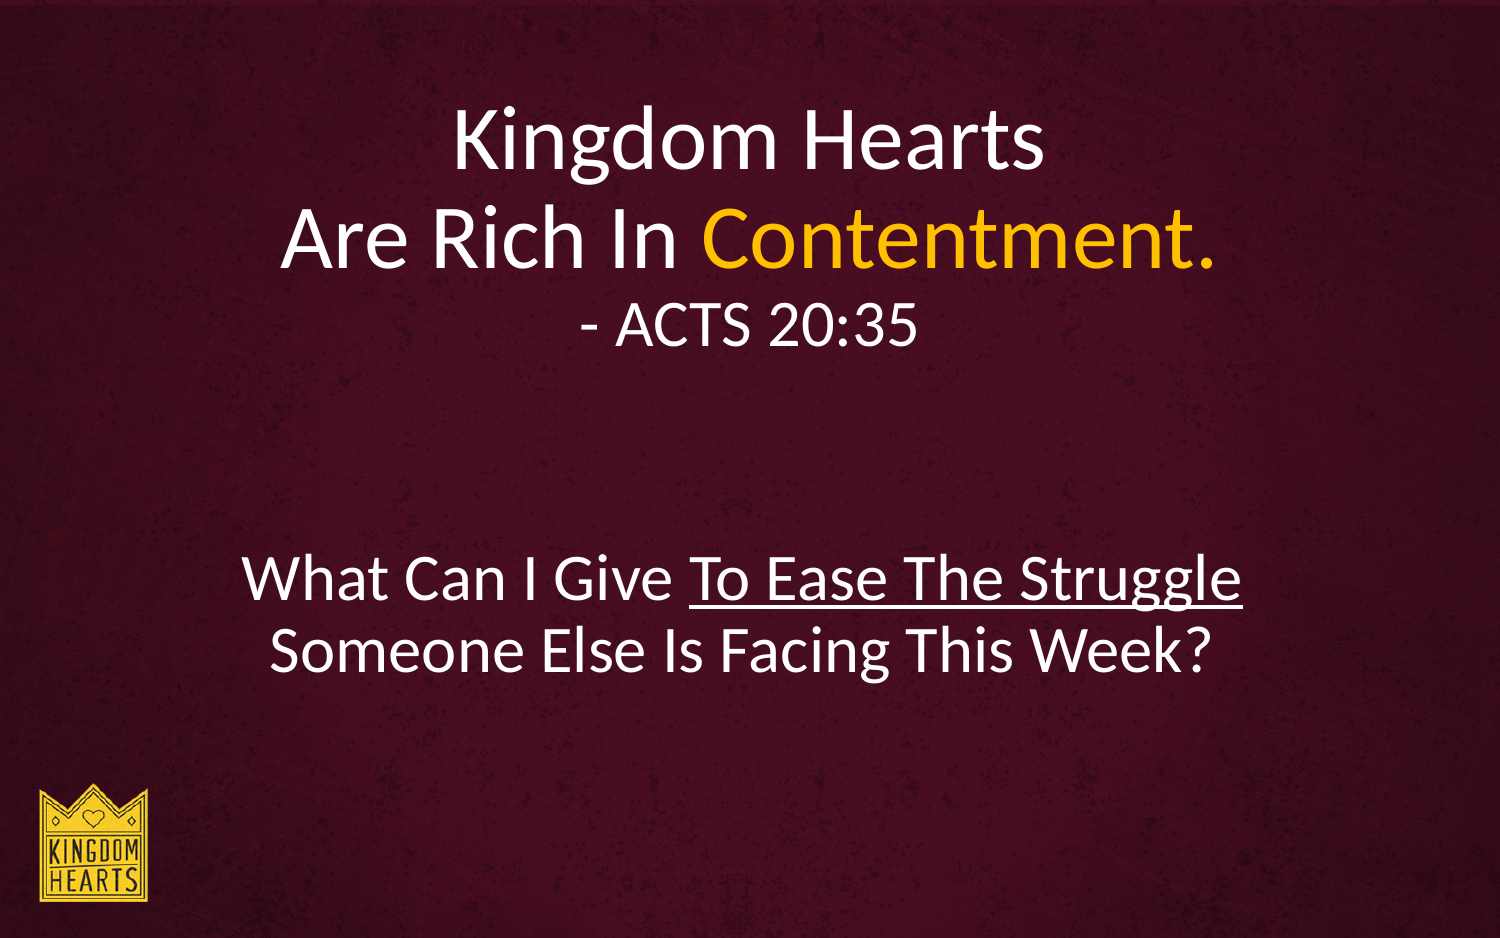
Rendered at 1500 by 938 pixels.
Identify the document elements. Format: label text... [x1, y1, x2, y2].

picture [0, 0, 1500, 938]
title Kingdom Hearts Are Rich In Contentment. - ACTS 20:35 [103, 49, 1397, 401]
list What Can I Give To Ease The Struggle Someone Else Is Facing This Week? [181, 535, 1304, 845]
